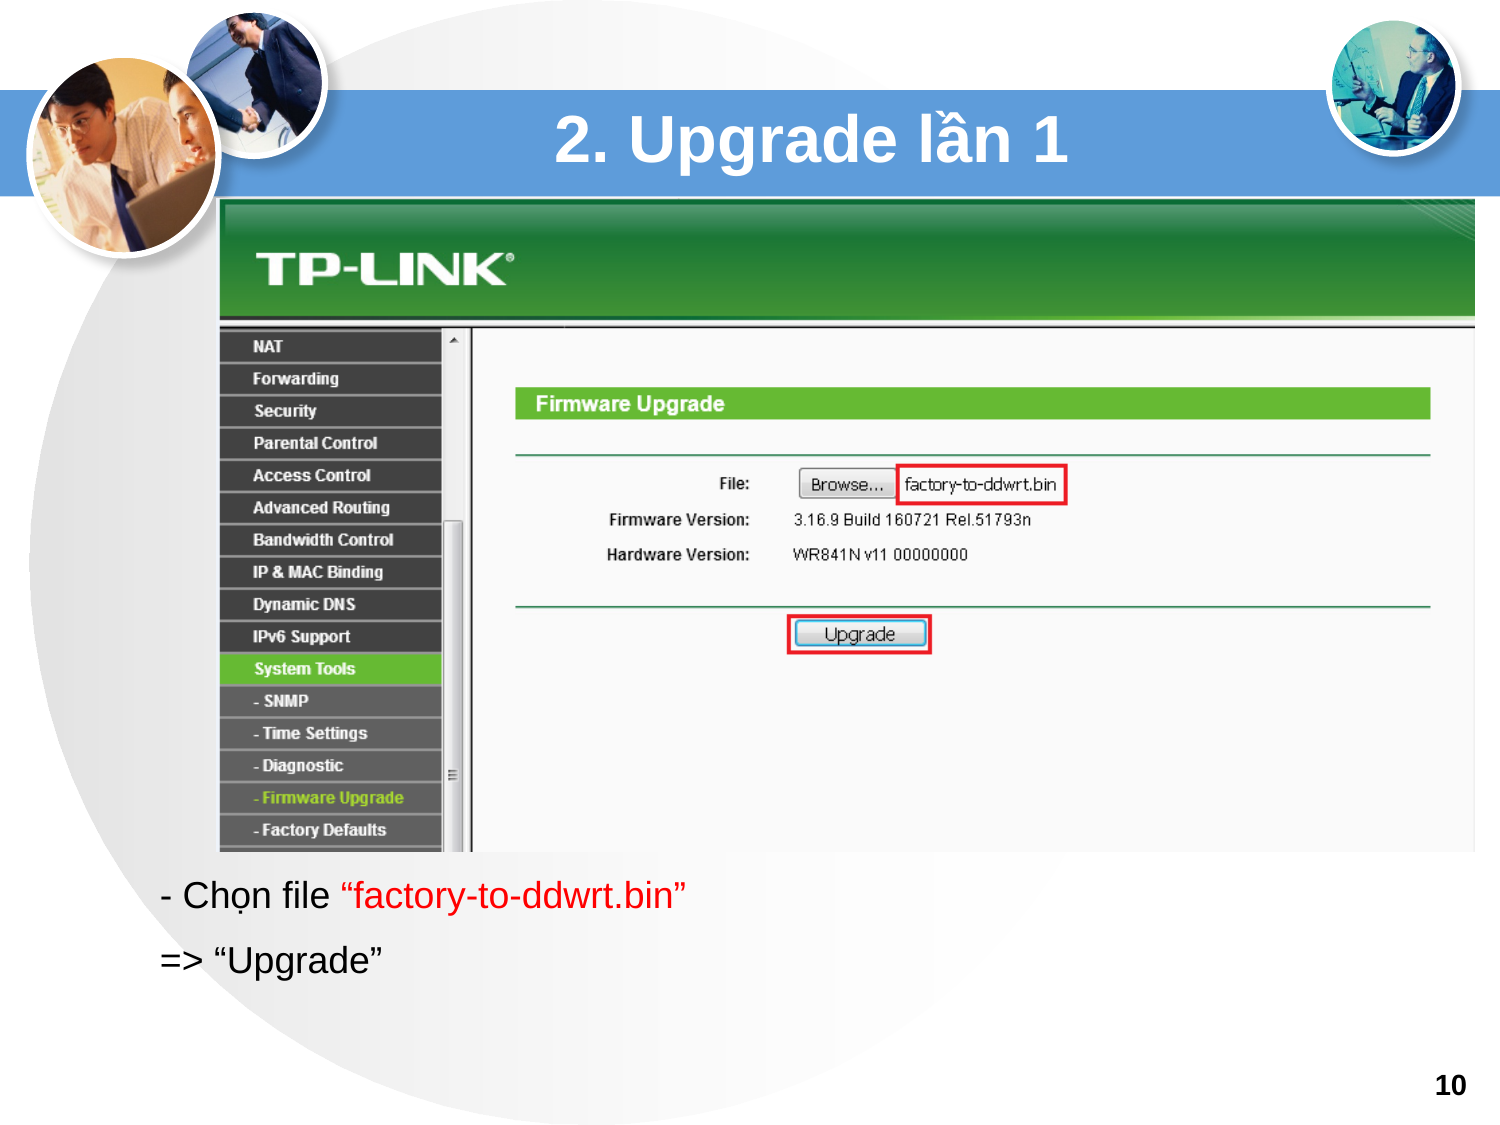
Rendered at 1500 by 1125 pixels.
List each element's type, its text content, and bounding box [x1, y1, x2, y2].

picture [216, 198, 1475, 853]
picture [1333, 21, 1455, 150]
picture [187, 13, 321, 152]
text_box 10 [1344, 1058, 1483, 1102]
title 2. Upgrade lần 1 [337, 99, 1306, 173]
list - Chọn file “factory-to-ddwrt.bin” => “Upgrade” [88, 290, 1413, 1035]
picture [33, 58, 215, 252]
